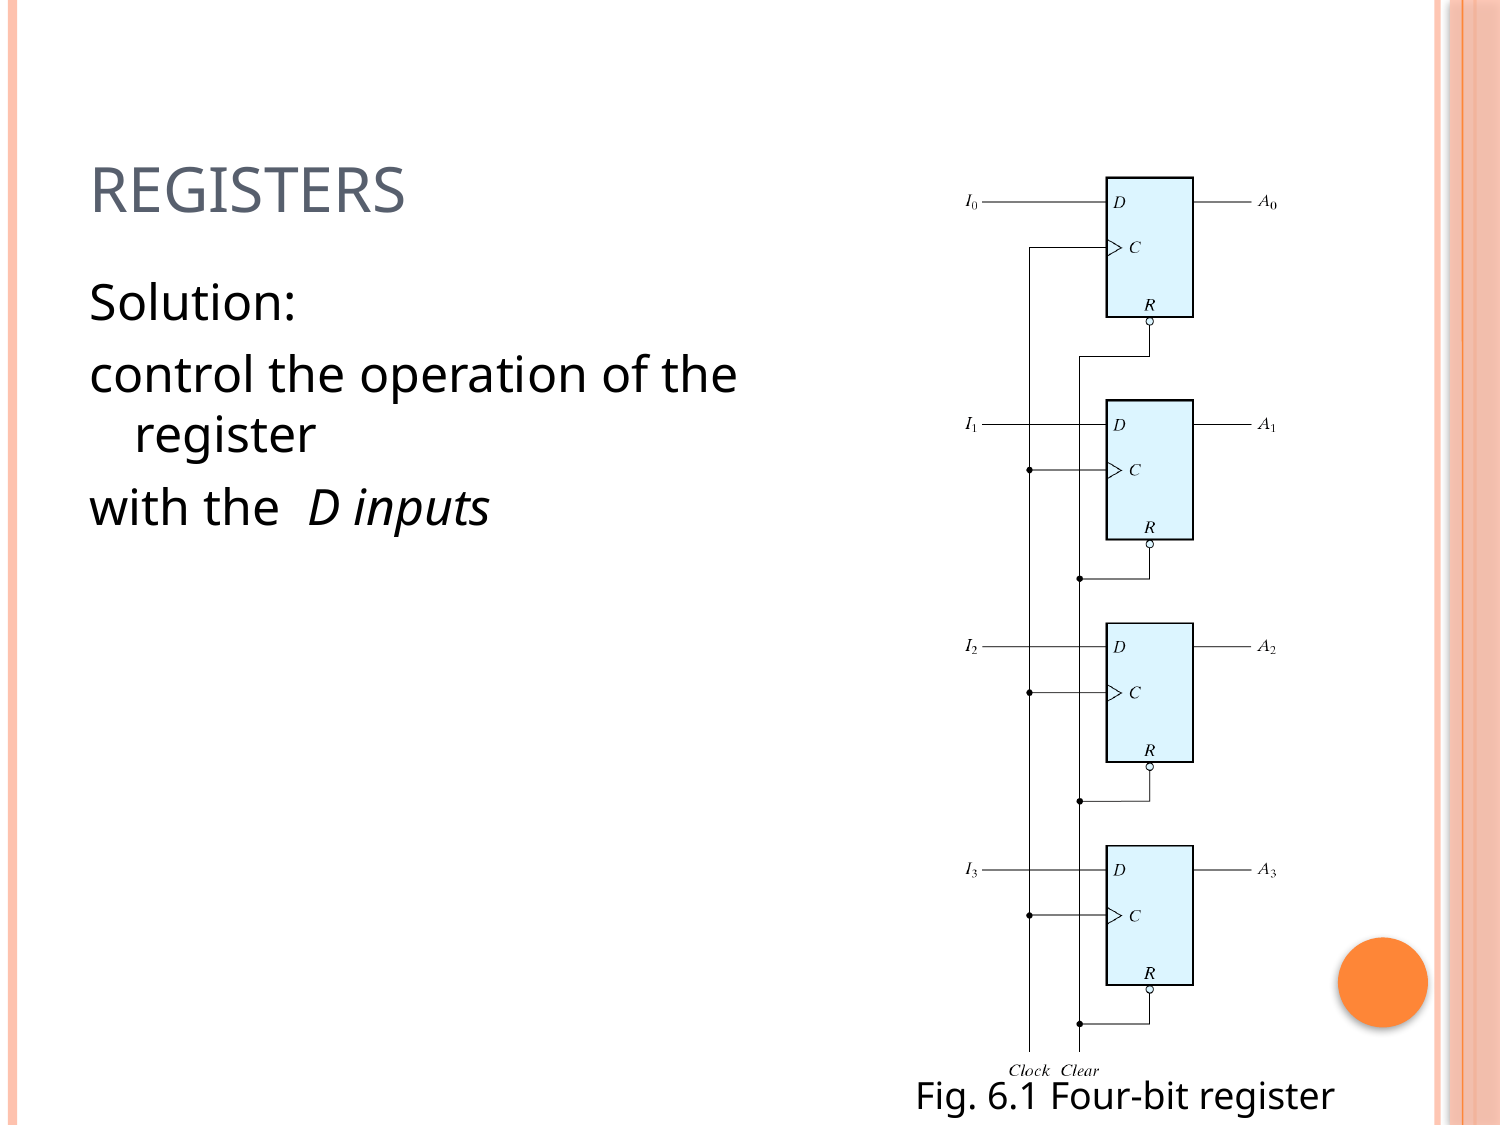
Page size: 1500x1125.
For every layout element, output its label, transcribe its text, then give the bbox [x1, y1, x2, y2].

text_box Fig. 6.1 Four-bit register [900, 1064, 1351, 1125]
list Solution: control the operation of the register with the D inputs [75, 262, 938, 1062]
picture [956, 174, 1280, 1080]
title Registers [75, 45, 1338, 233]
